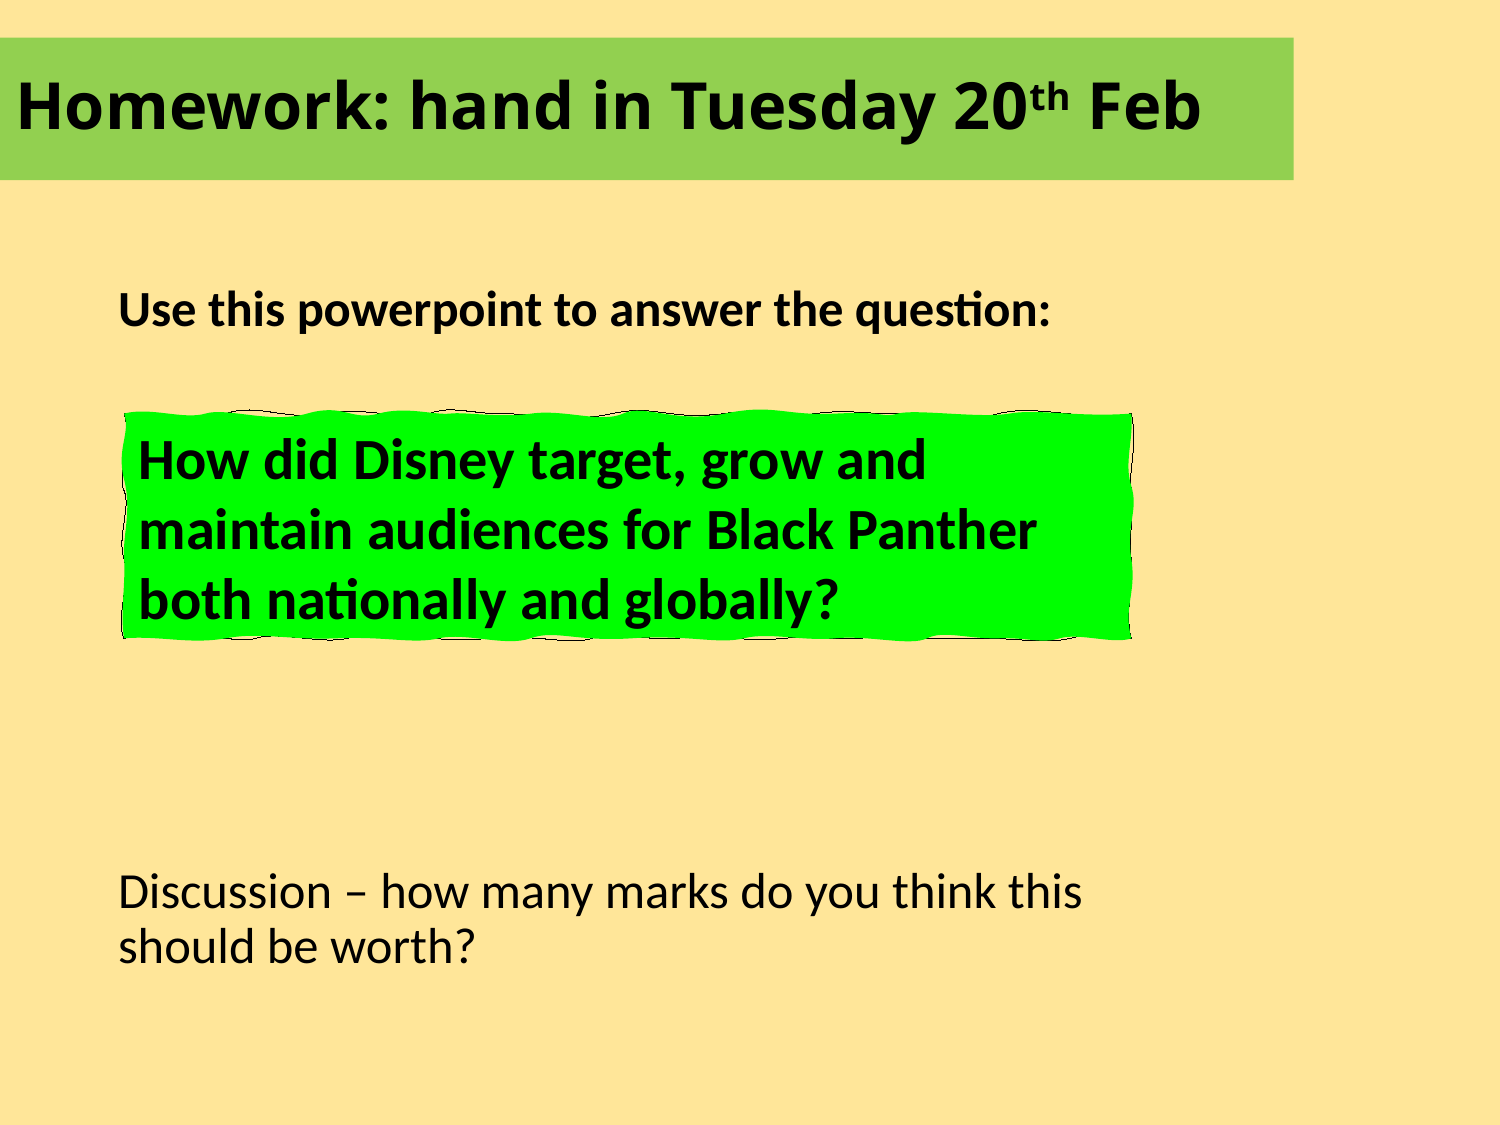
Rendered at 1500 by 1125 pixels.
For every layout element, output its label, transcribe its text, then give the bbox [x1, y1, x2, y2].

title Homework: hand in Tuesday 20th Feb [0, 37, 1294, 181]
list Use this powerpoint to answer the question: Discussion – how many marks do you think this should be worth? [103, 275, 1200, 990]
text_box How did Disney target, grow and maintain audiences for Black Panther both nationally and globally? [121, 409, 1134, 642]
